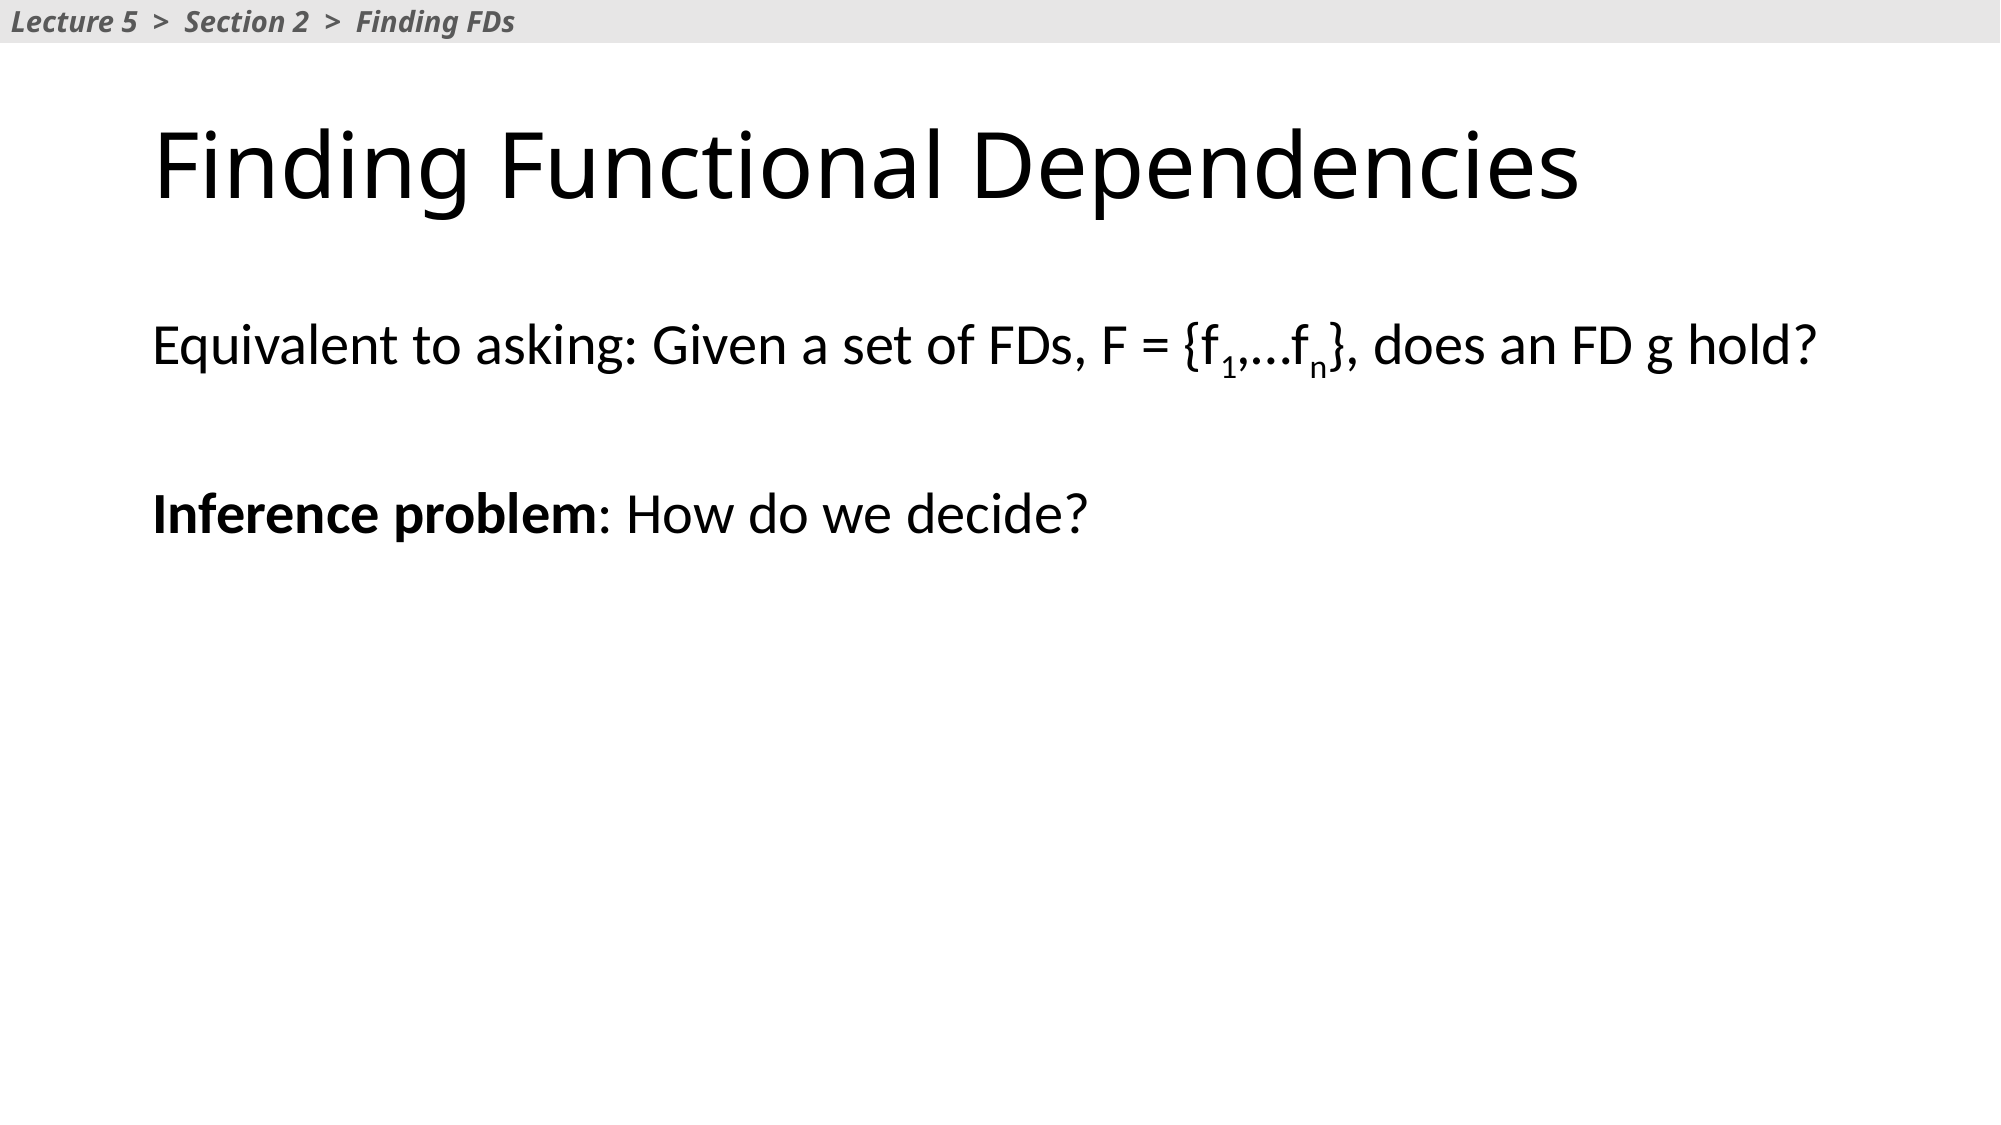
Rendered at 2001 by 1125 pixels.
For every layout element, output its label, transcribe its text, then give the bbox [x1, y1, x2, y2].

title Finding Functional Dependencies [137, 59, 1863, 278]
list Equivalent to asking: Given a set of FDs, F = {f1,…fn}, does an FD g hold? Inference problem: How do we decide? [137, 299, 1863, 1014]
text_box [0, 0, 2000, 47]
